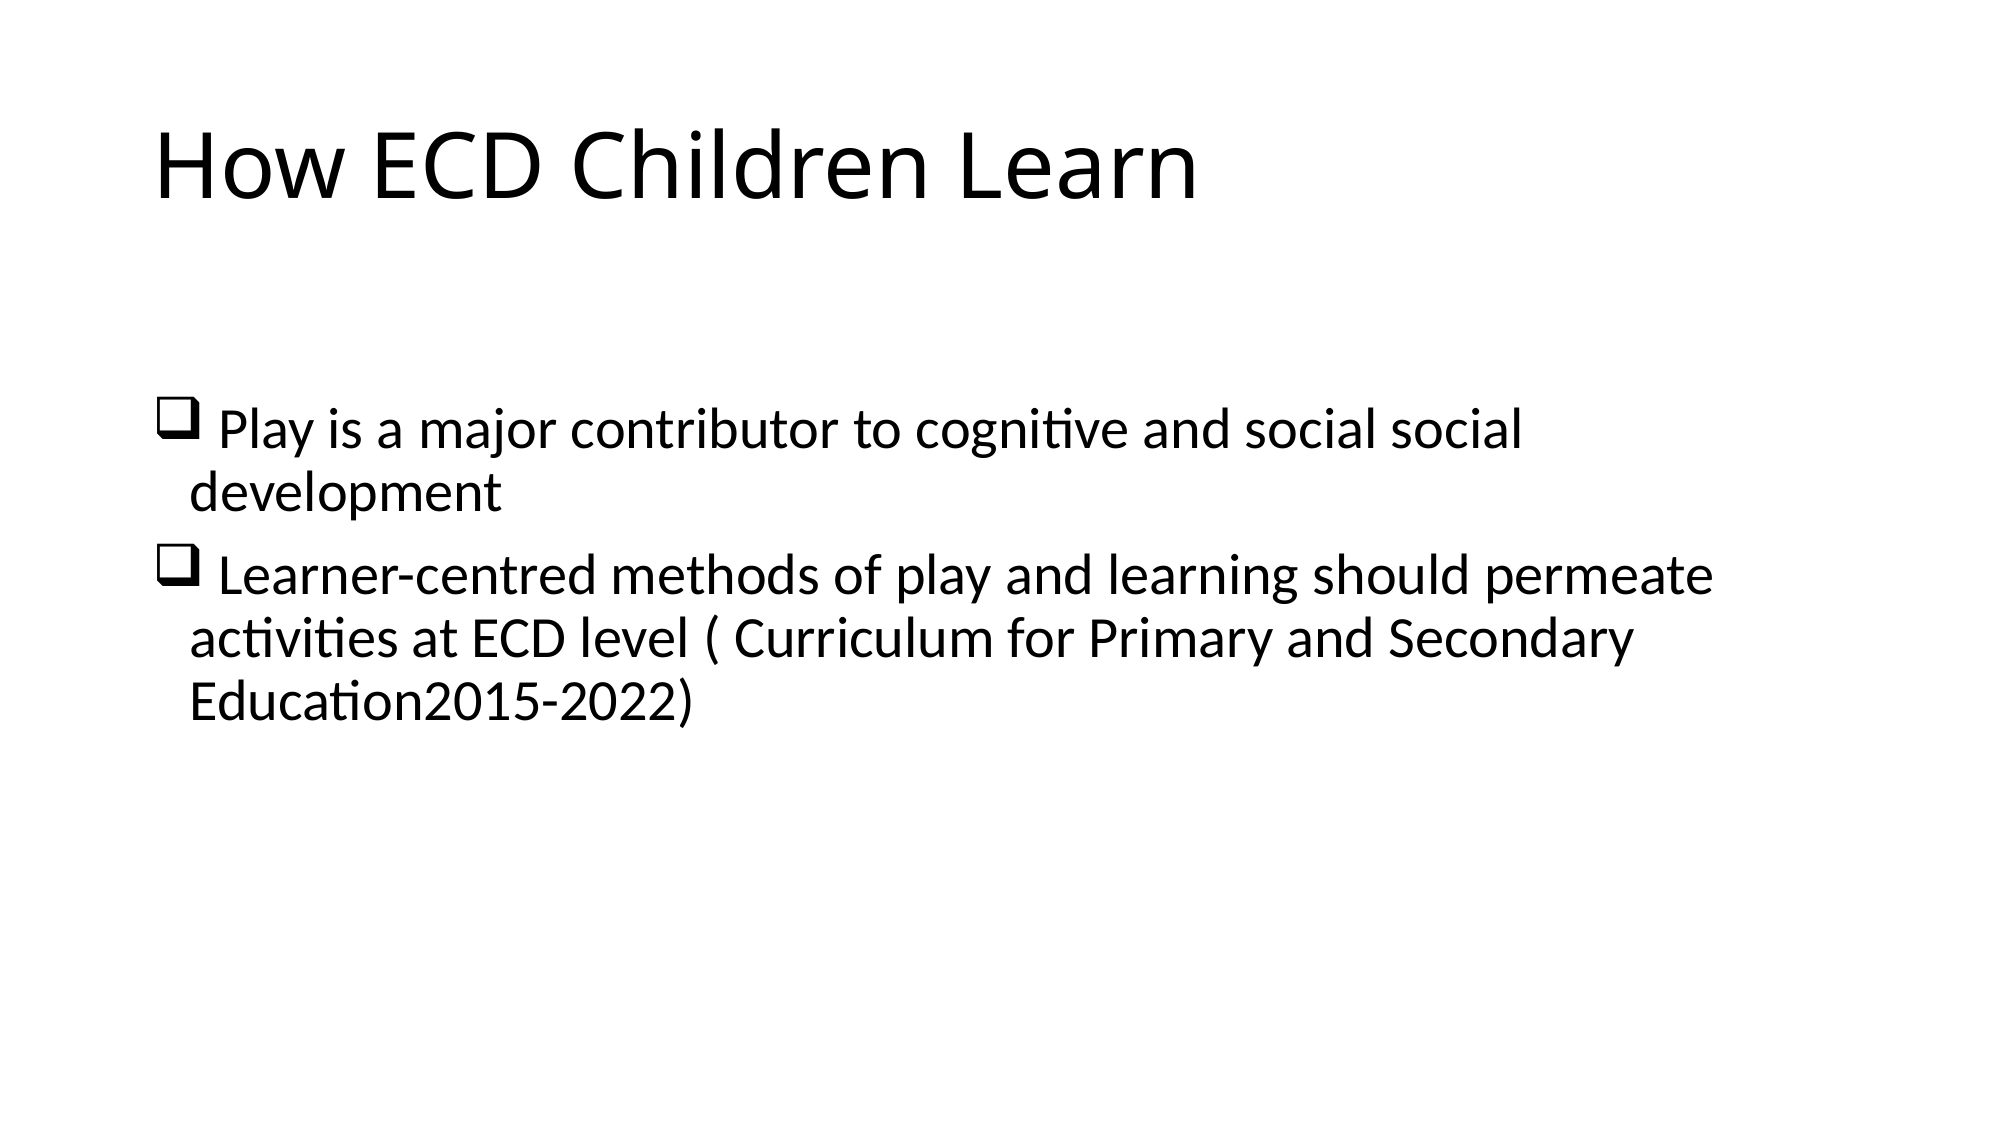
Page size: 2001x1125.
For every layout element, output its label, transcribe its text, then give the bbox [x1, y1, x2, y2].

title How ECD Children Learn [137, 59, 1863, 278]
list Play is a major contributor to cognitive and social social development Learner-centred methods of play and learning should permeate activities at ECD level ( Curriculum for Primary and Secondary Education2015-2022) [137, 299, 1863, 1014]
